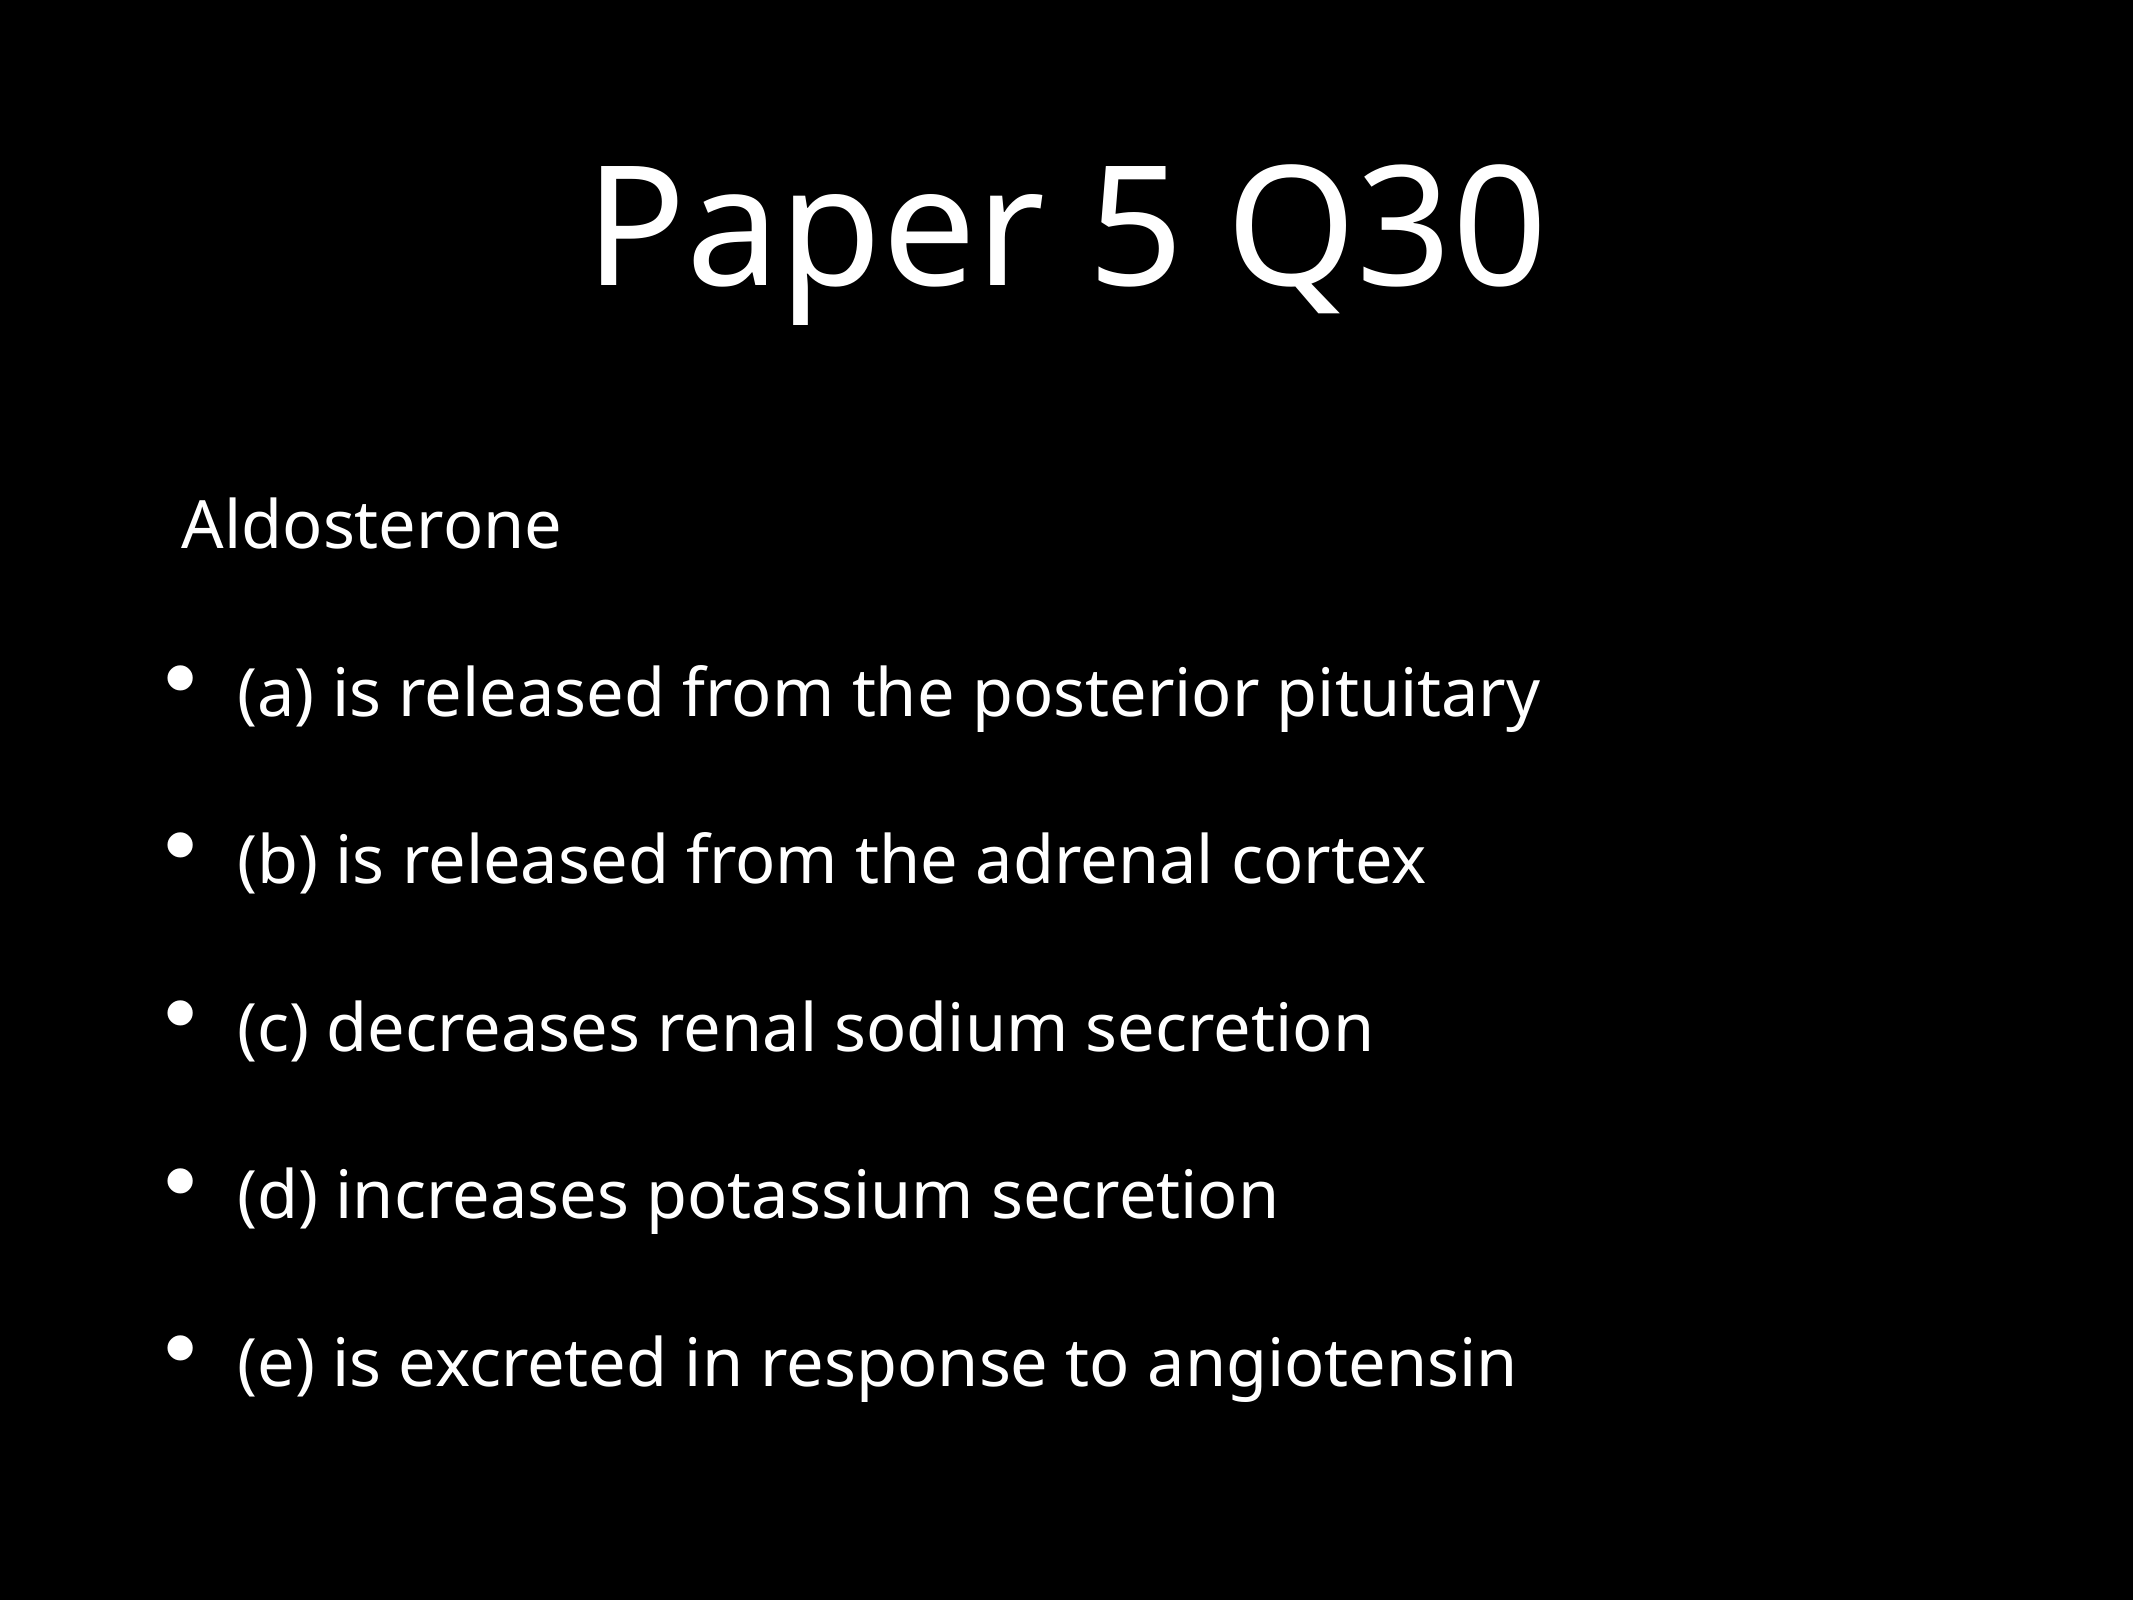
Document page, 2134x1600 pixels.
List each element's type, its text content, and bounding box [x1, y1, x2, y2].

list Aldosterone (a) is released from the posterior pituitary (b) is released from the adrenal cortex (c) decreases renal sodium secretion (d) increases potassium secretion (e) is excreted in response to angiotensin [155, 424, 1978, 1457]
title Paper 5 Q30 [155, 41, 1978, 397]
